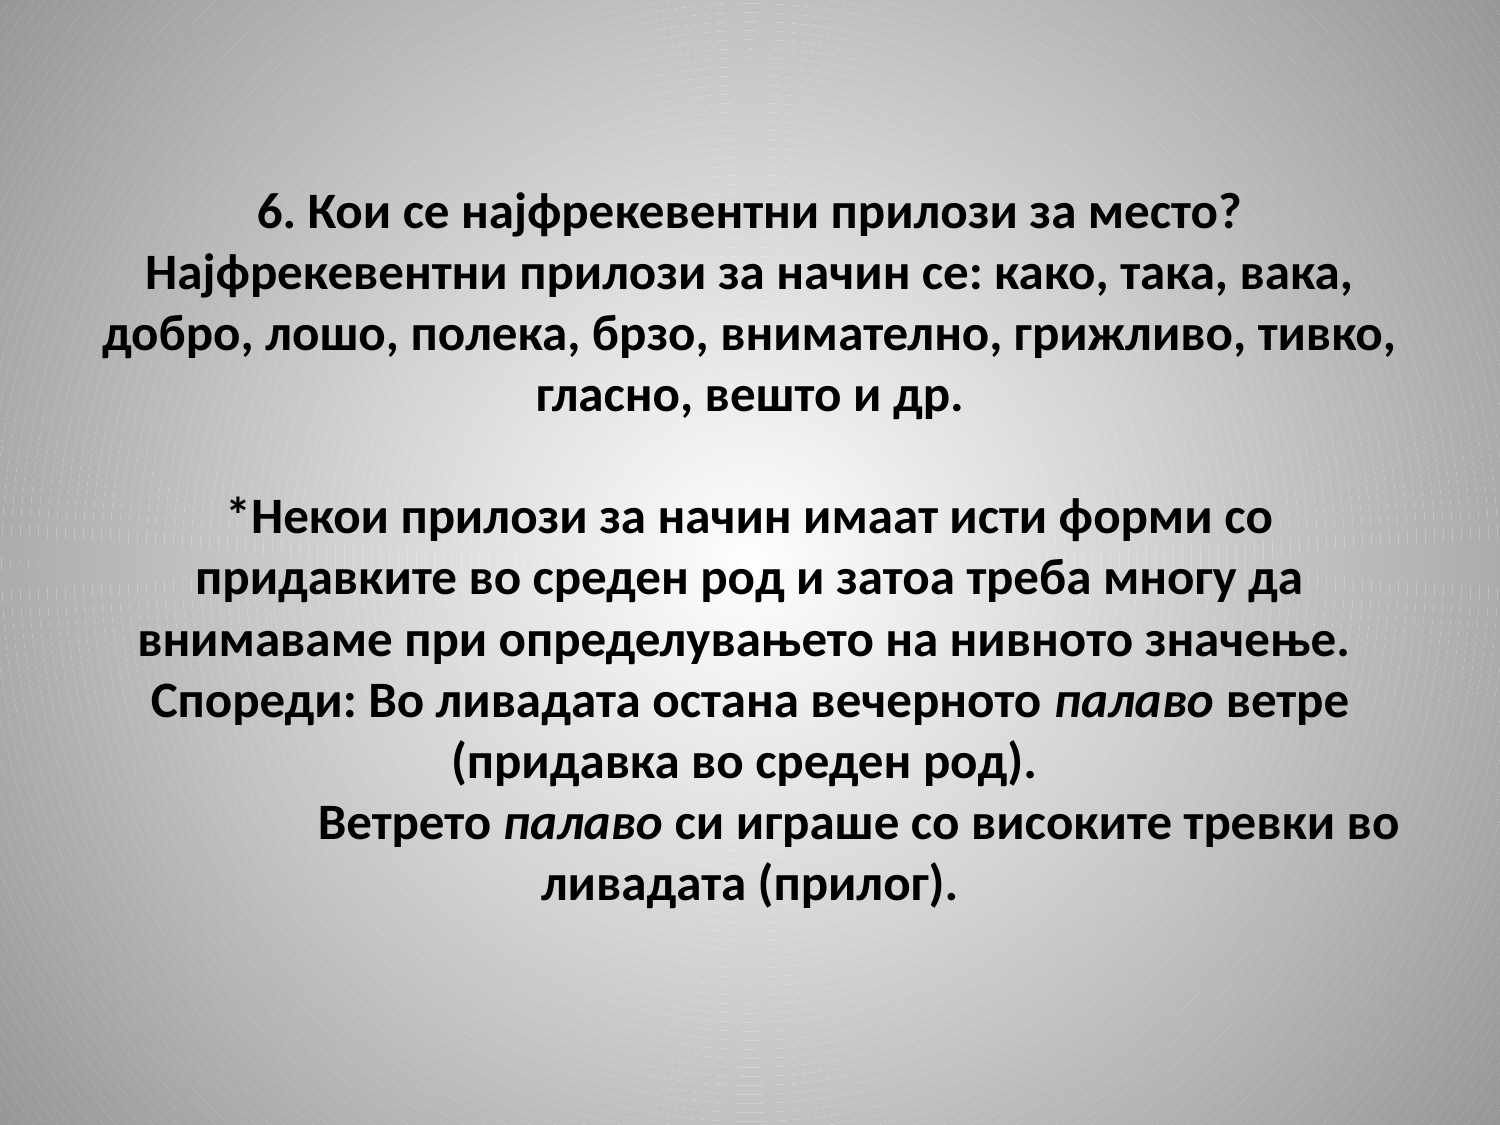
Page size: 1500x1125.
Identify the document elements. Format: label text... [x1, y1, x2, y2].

title 6. Кои се најфрекевентни прилози за место? Најфрекевентни прилози за начин се: како, така, вака, добро, лошо, полека, брзо, внимателно, грижливо, тивко, гласно, вешто и др. *Некои прилози за начин имаат исти форми со придавките во среден род и затоа треба многу да внимаваме при определувањето на нивното значење. Спореди: Во ливадата остана вечерното палаво ветре (придавка во среден род). Ветрето палаво си играше со високите тревки во ливадата (прилог). [75, 45, 1425, 1008]
